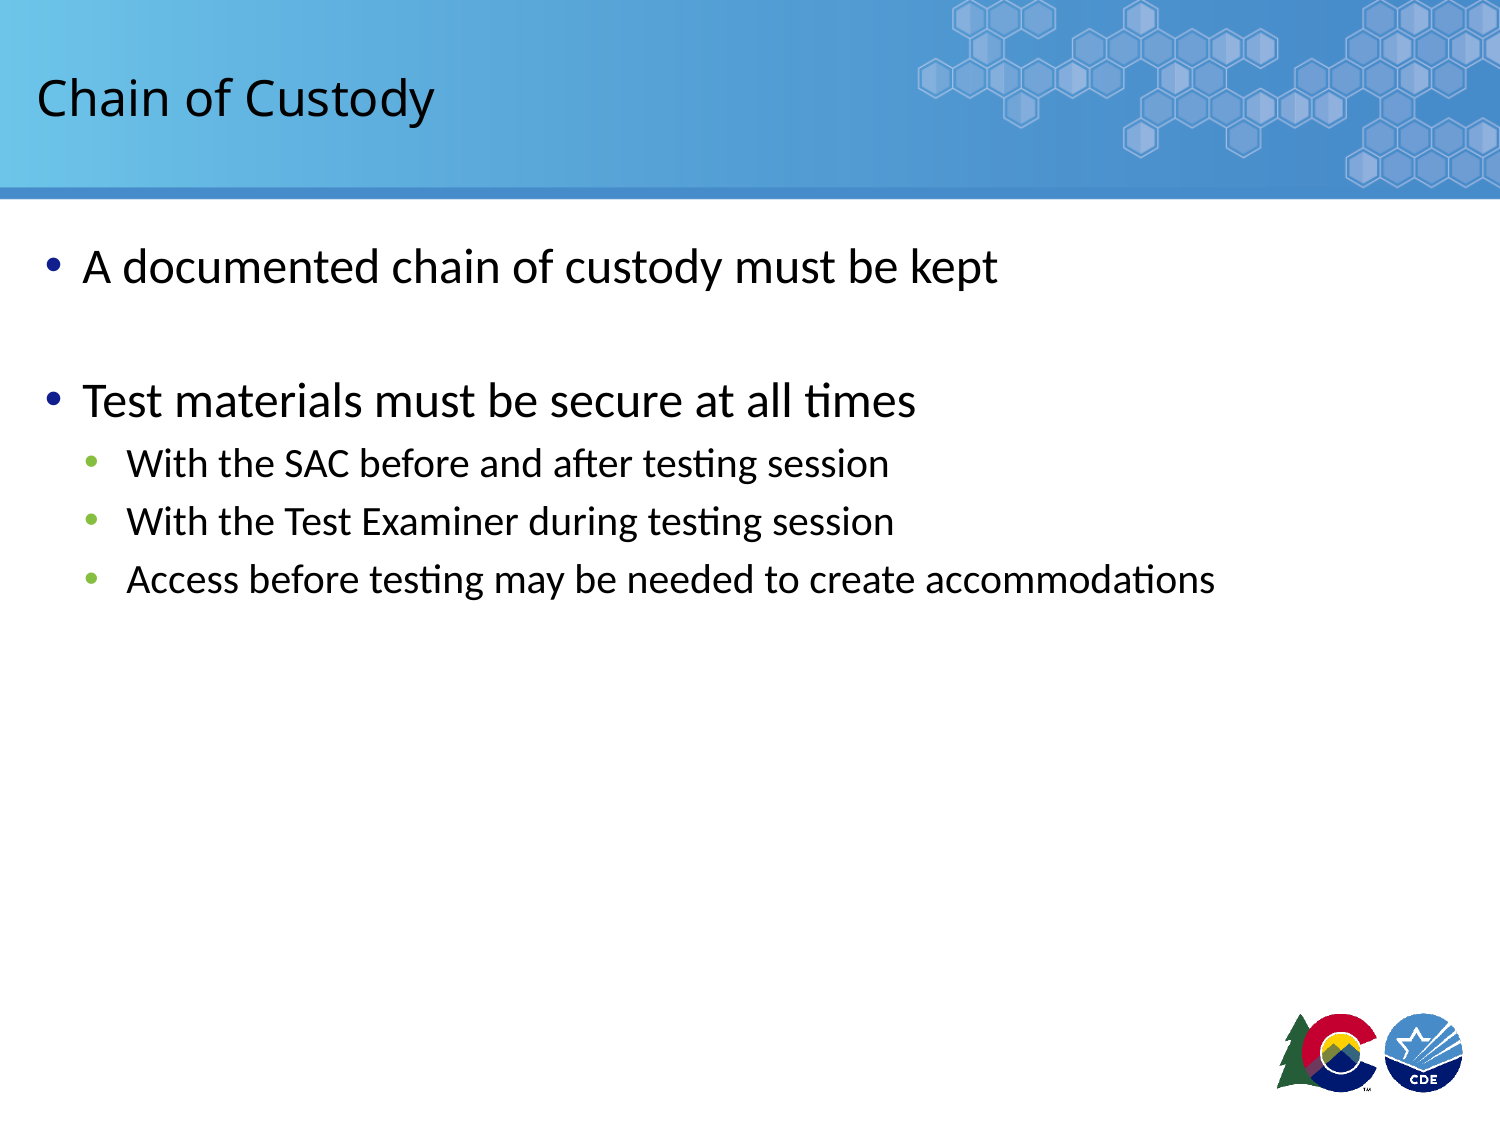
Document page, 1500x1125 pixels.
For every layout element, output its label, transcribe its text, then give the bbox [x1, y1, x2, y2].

picture [1275, 1012, 1463, 1093]
list A documented chain of custody must be kept Test materials must be secure at all times With the SAC before and after testing session With the Test Examiner during testing session Access before testing may be needed to create accommodations [44, 239, 1397, 1002]
title Chain of Custody [36, 51, 1463, 149]
picture [0, 0, 1500, 200]
